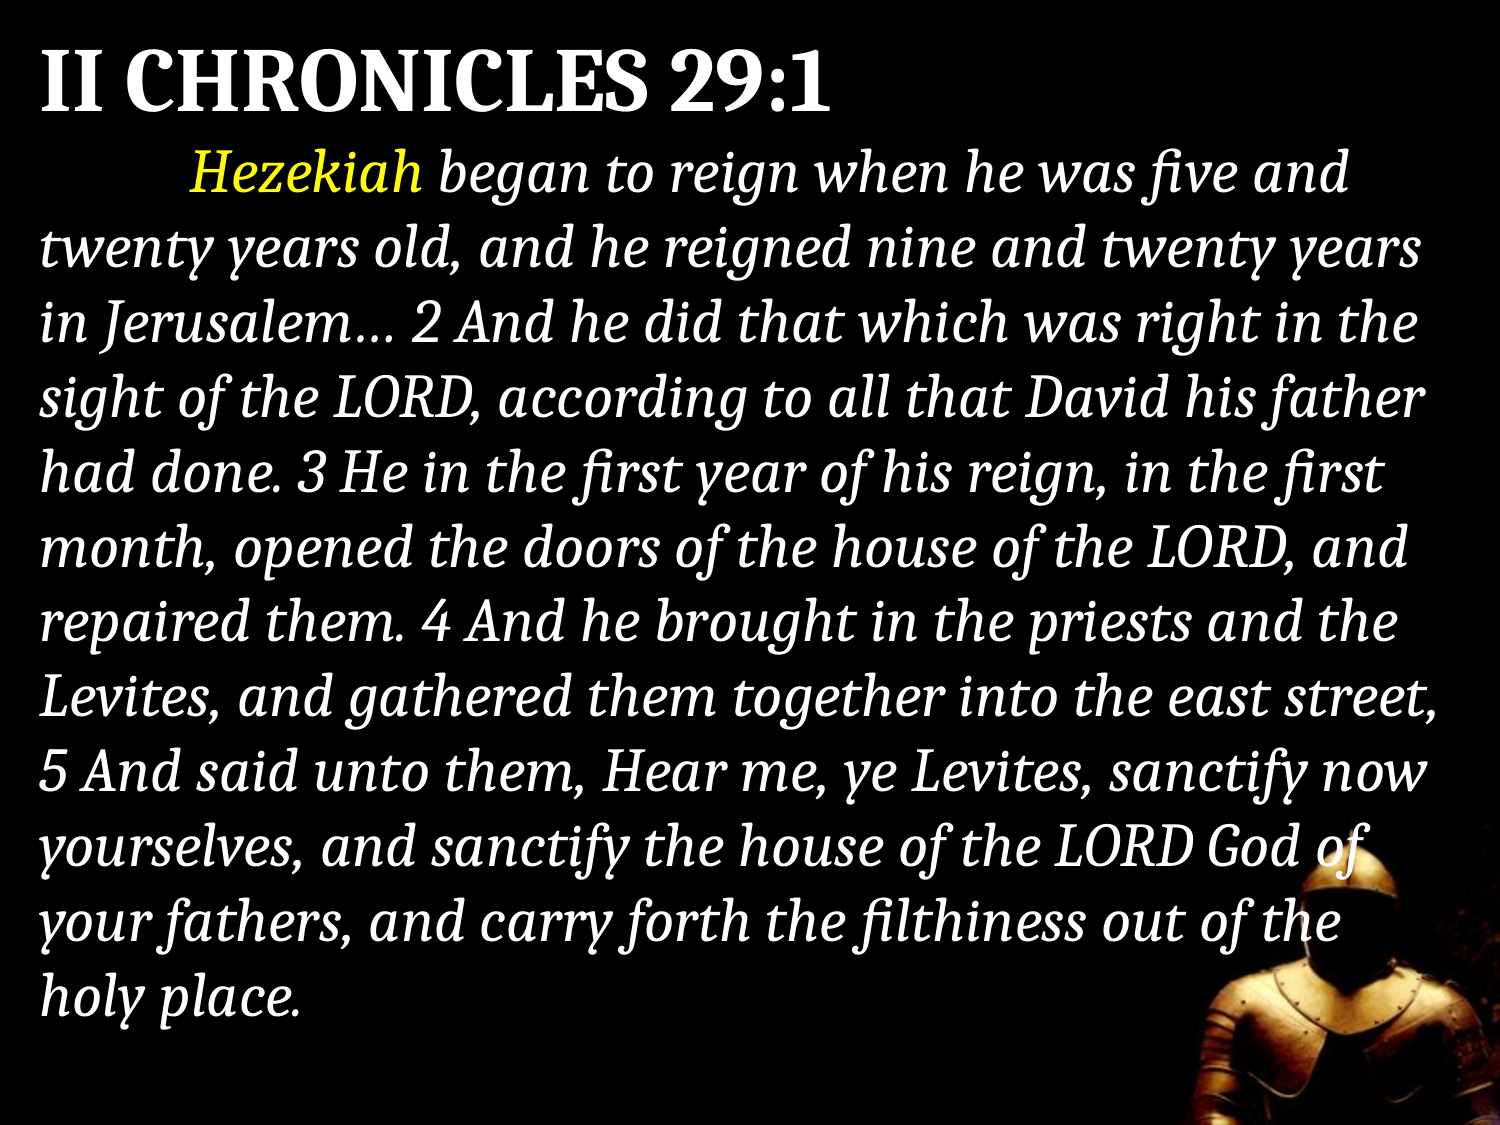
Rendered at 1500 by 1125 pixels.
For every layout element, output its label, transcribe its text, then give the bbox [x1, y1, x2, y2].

text_box II CHRONICLES 29:1 Hezekiah began to reign when he was five and twenty years old, and he reigned nine and twenty years in Jerusalem… 2 And he did that which was right in the sight of the LORD, according to all that David his father had done. 3 He in the first year of his reign, in the first month, opened the doors of the house of the LORD, and repaired them. 4 And he brought in the priests and the Levites, and gathered them together into the east street, 5 And said unto them, Hear me, ye Levites, sanctify now yourselves, and sanctify the house of the LORD God of your fathers, and carry forth the filthiness out of the holy place. [24, 12, 1475, 1037]
picture [0, 0, 1500, 1125]
